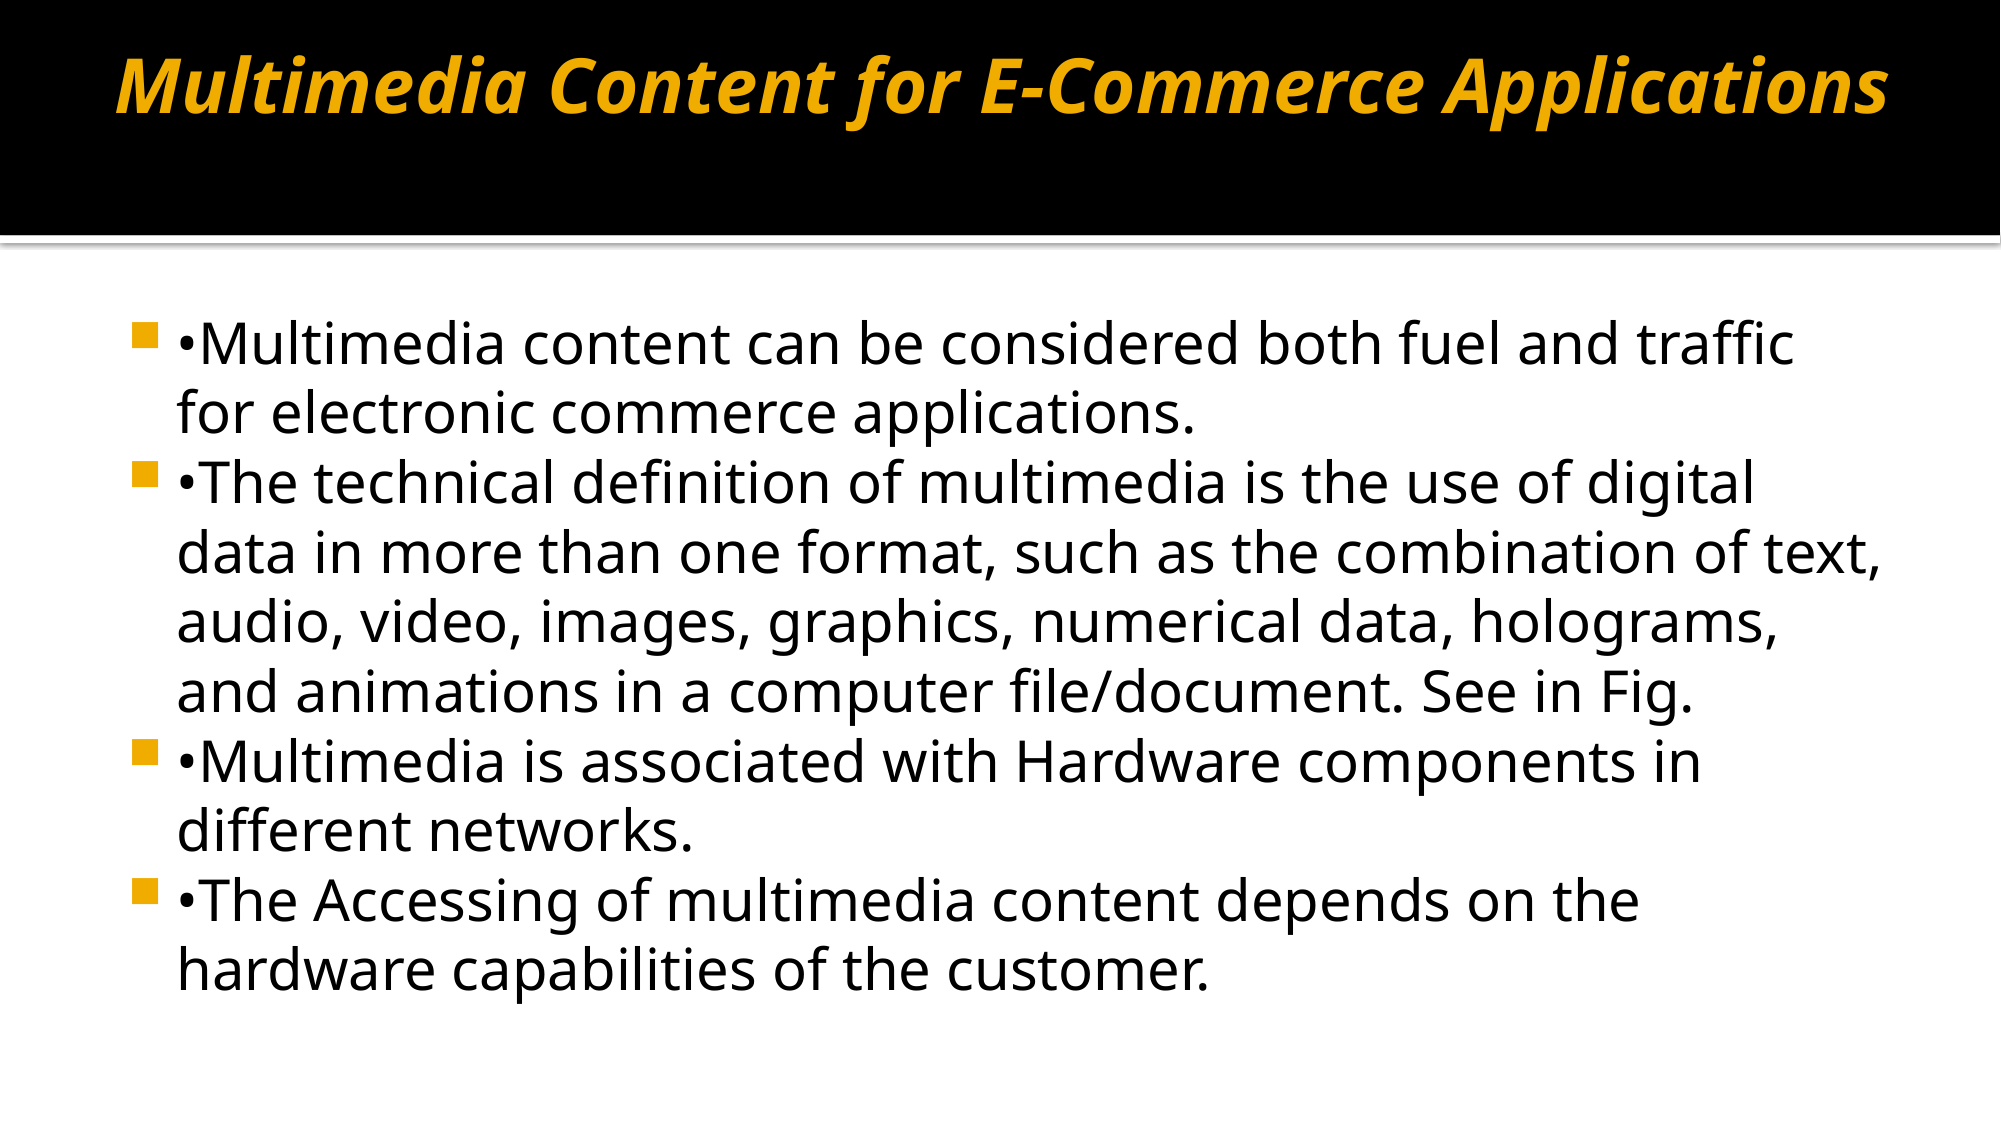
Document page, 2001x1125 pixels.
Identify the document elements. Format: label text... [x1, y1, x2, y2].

list •Multimedia content can be considered both fuel and traffic for electronic commerce applications. •The technical definition of multimedia is the use of digital data in more than one format, such as the combination of text, audio, video, images, graphics, numerical data, holograms, and animations in a computer file/document. See in Fig. •Multimedia is associated with Hardware components in different networks. •The Accessing of multimedia content depends on the hardware capabilities of the customer. [99, 291, 1900, 1050]
title Multimedia Content for E-Commerce Applications [99, 25, 1900, 231]
